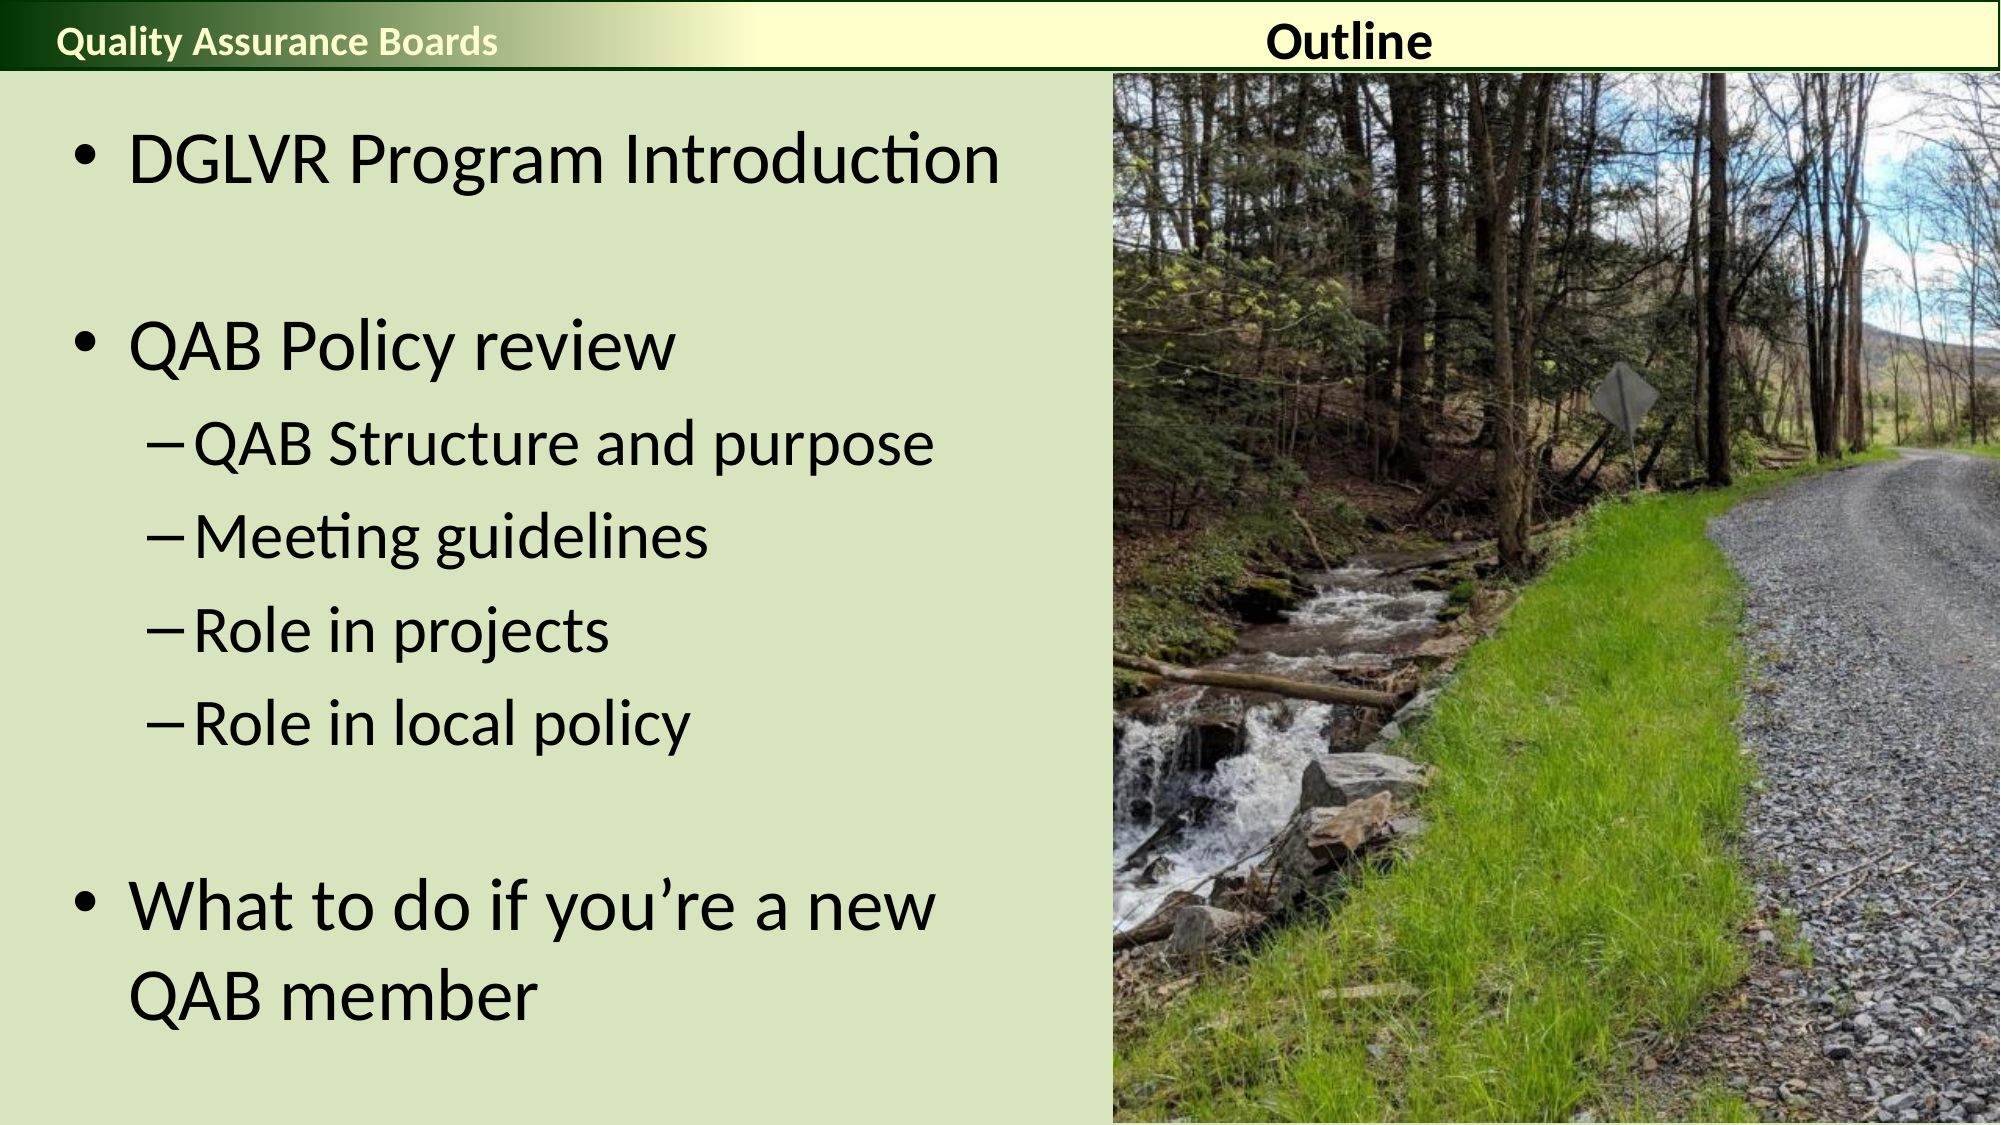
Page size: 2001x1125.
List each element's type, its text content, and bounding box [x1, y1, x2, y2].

text_box [262, 0, 800, 73]
subtitle DGLVR Program Introduction QAB Policy review QAB Structure and purpose Meeting guidelines Role in projects Role in local policy What to do if you’re a new QAB member [57, 101, 1062, 1108]
text_box Quality Assurance Boards [41, 1, 579, 77]
picture [1113, 72, 2000, 1124]
title Outline [699, 0, 2000, 75]
